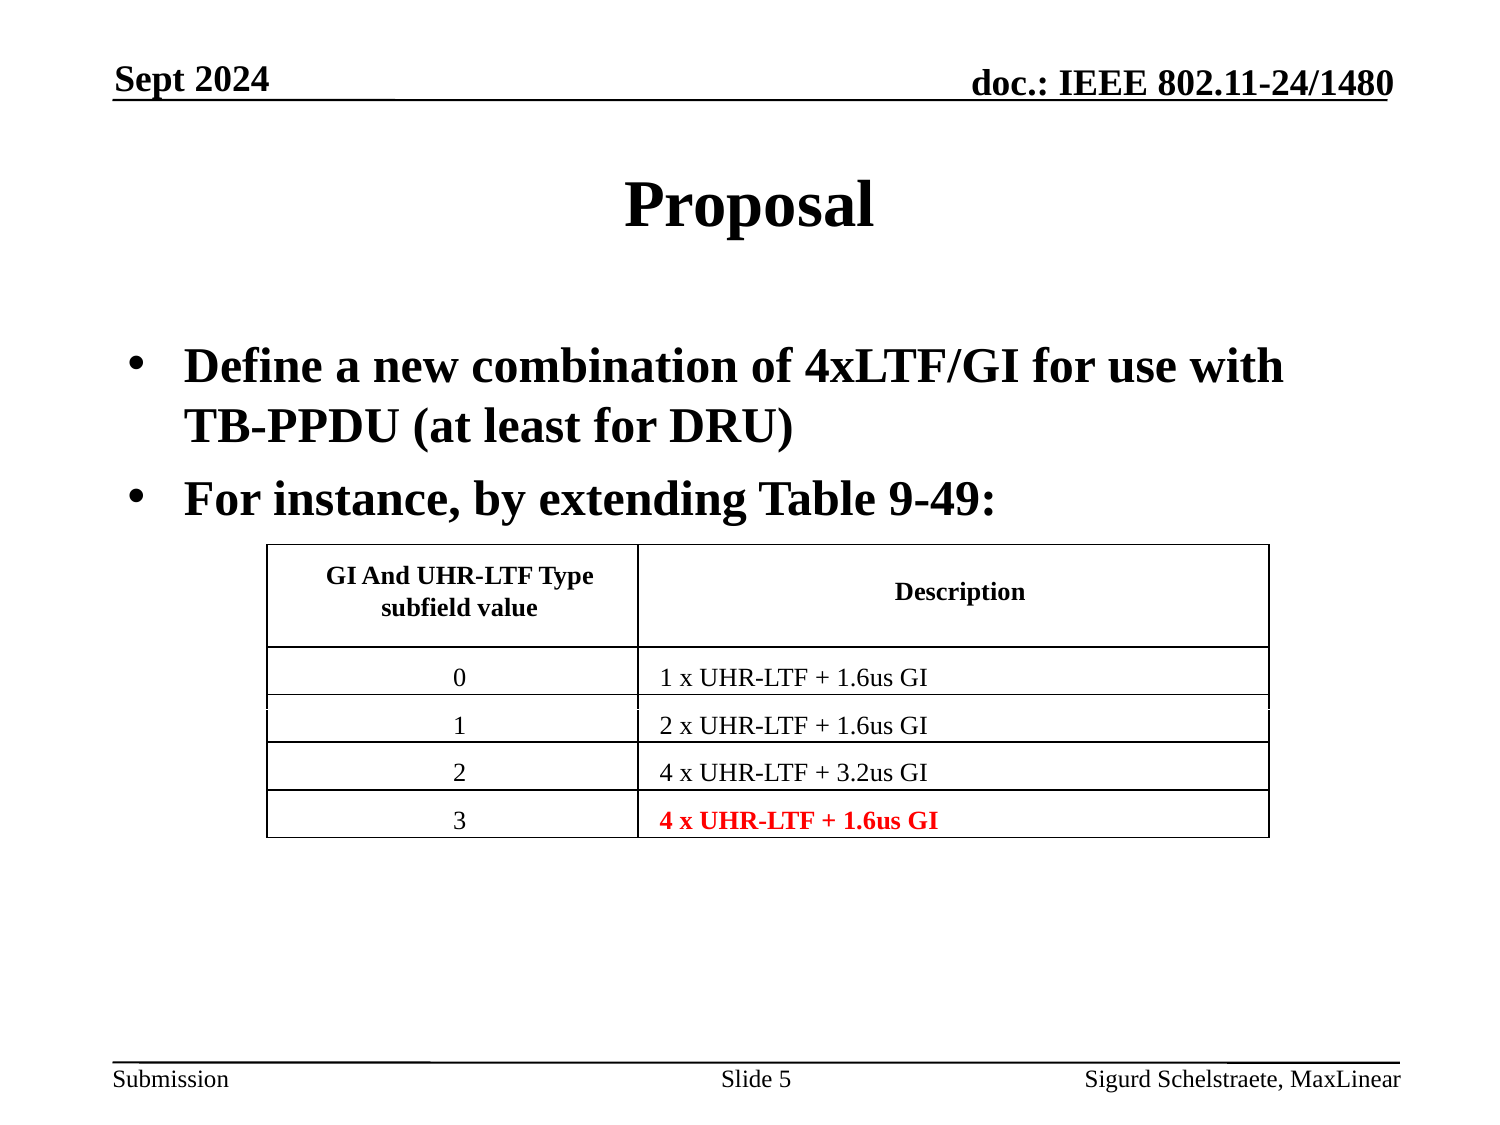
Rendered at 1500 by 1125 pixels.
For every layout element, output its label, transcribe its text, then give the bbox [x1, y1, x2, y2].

title Proposal [112, 112, 1388, 288]
footer Sigurd Schelstraete, MaxLinear [878, 1061, 1402, 1093]
list Define a new combination of 4xLTF/GI for use with TB-PPDU (at least for DRU) For instance, by extending Table 9-49: [112, 324, 1388, 1000]
slide_number Slide 5 [712, 1061, 800, 1123]
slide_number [114, 54, 423, 100]
picture [265, 543, 1500, 913]
